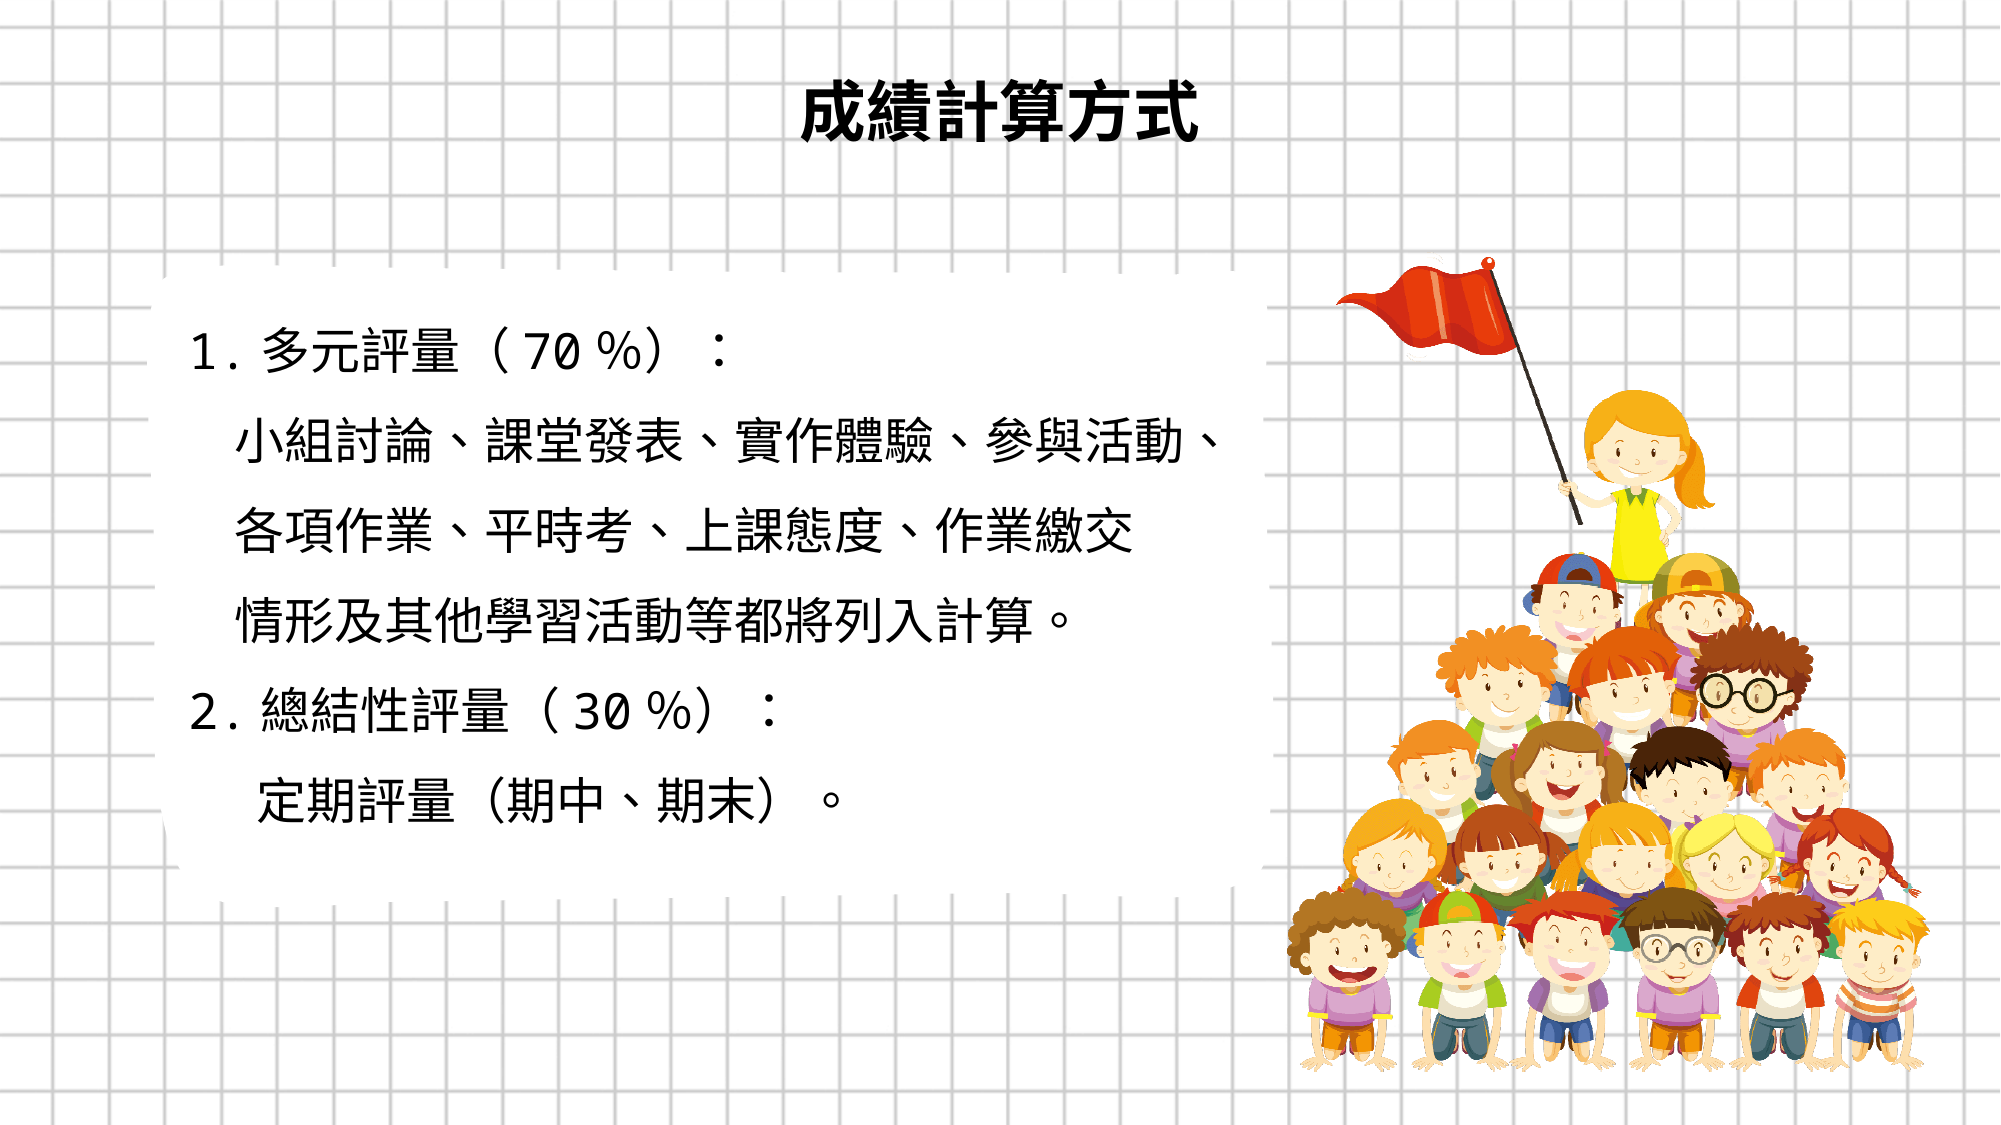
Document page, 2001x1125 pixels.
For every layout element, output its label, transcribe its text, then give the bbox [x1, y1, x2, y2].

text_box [594, 62, 1406, 210]
text_box 1.多元評量（70％）： 小組討論、課堂發表、實作體驗、參與活動、 各項作業、平時考、上課態度、作業繳交 情形及其他學習活動等都將列入計算。 2.總結性評量（30％）： 定期評量（期中、期末）。 [173, 282, 1281, 838]
picture [0, 0, 2001, 1125]
text_box [147, 264, 1269, 908]
